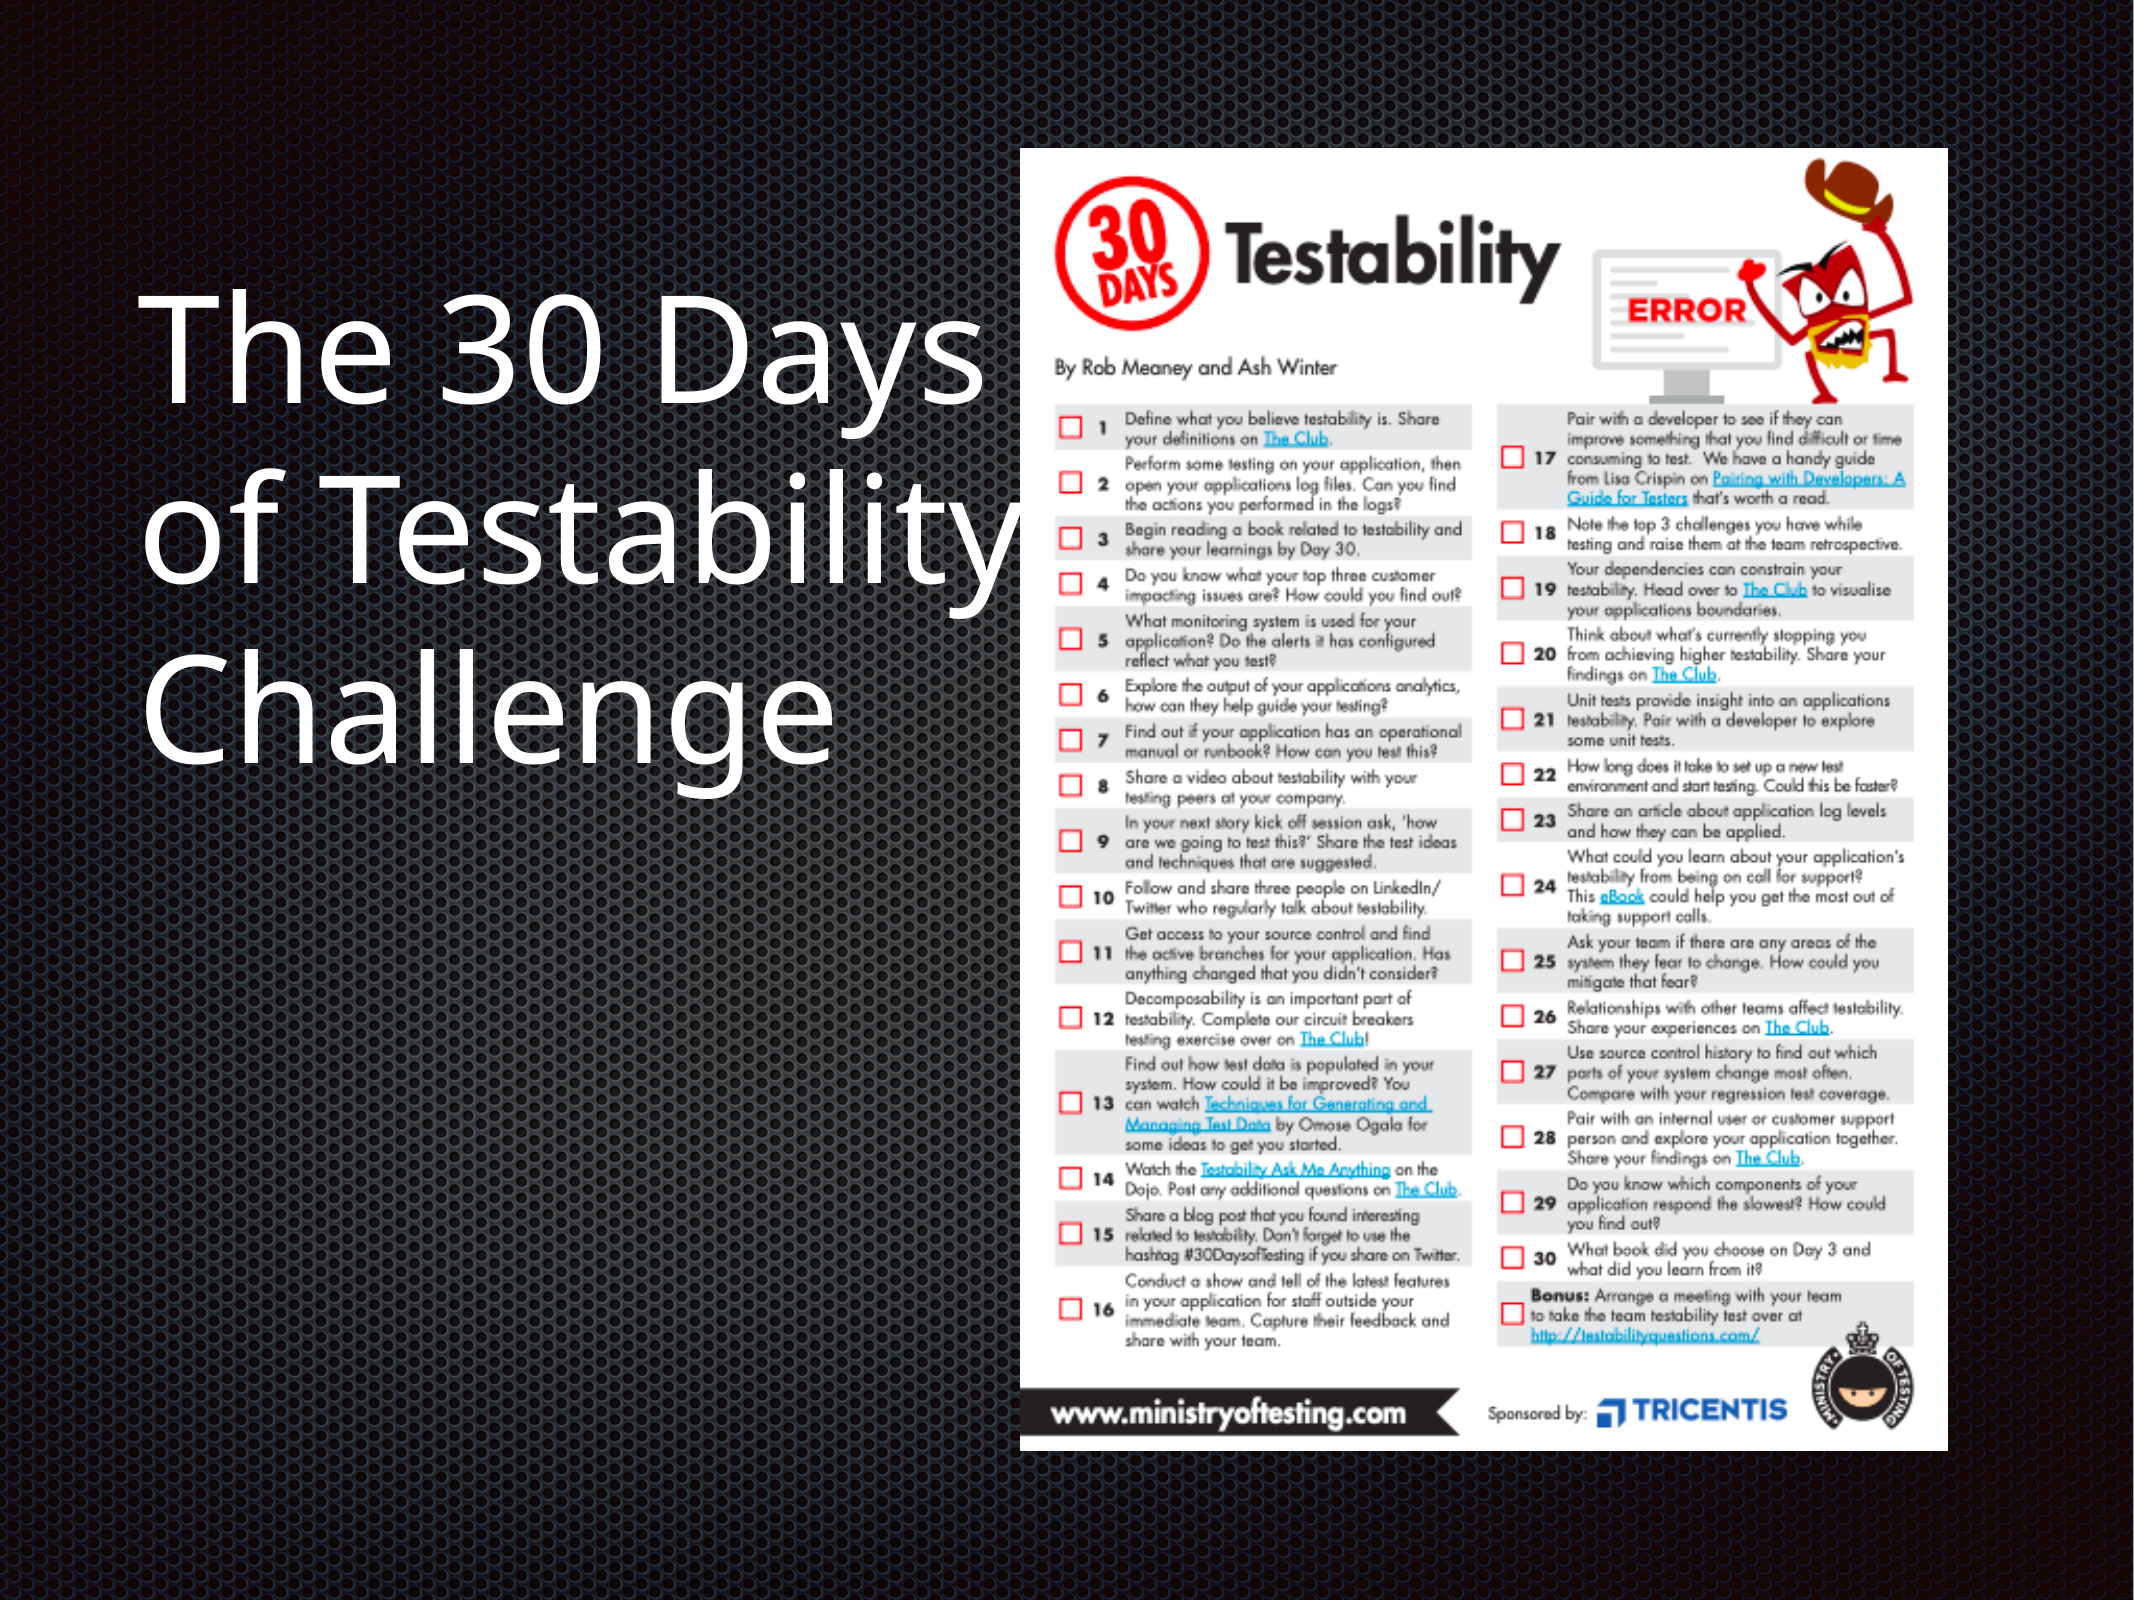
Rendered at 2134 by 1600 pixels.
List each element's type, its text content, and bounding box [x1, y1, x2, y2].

picture [0, 0, 2134, 1600]
title The 30 Days of Testability Challenge [128, 226, 1020, 803]
